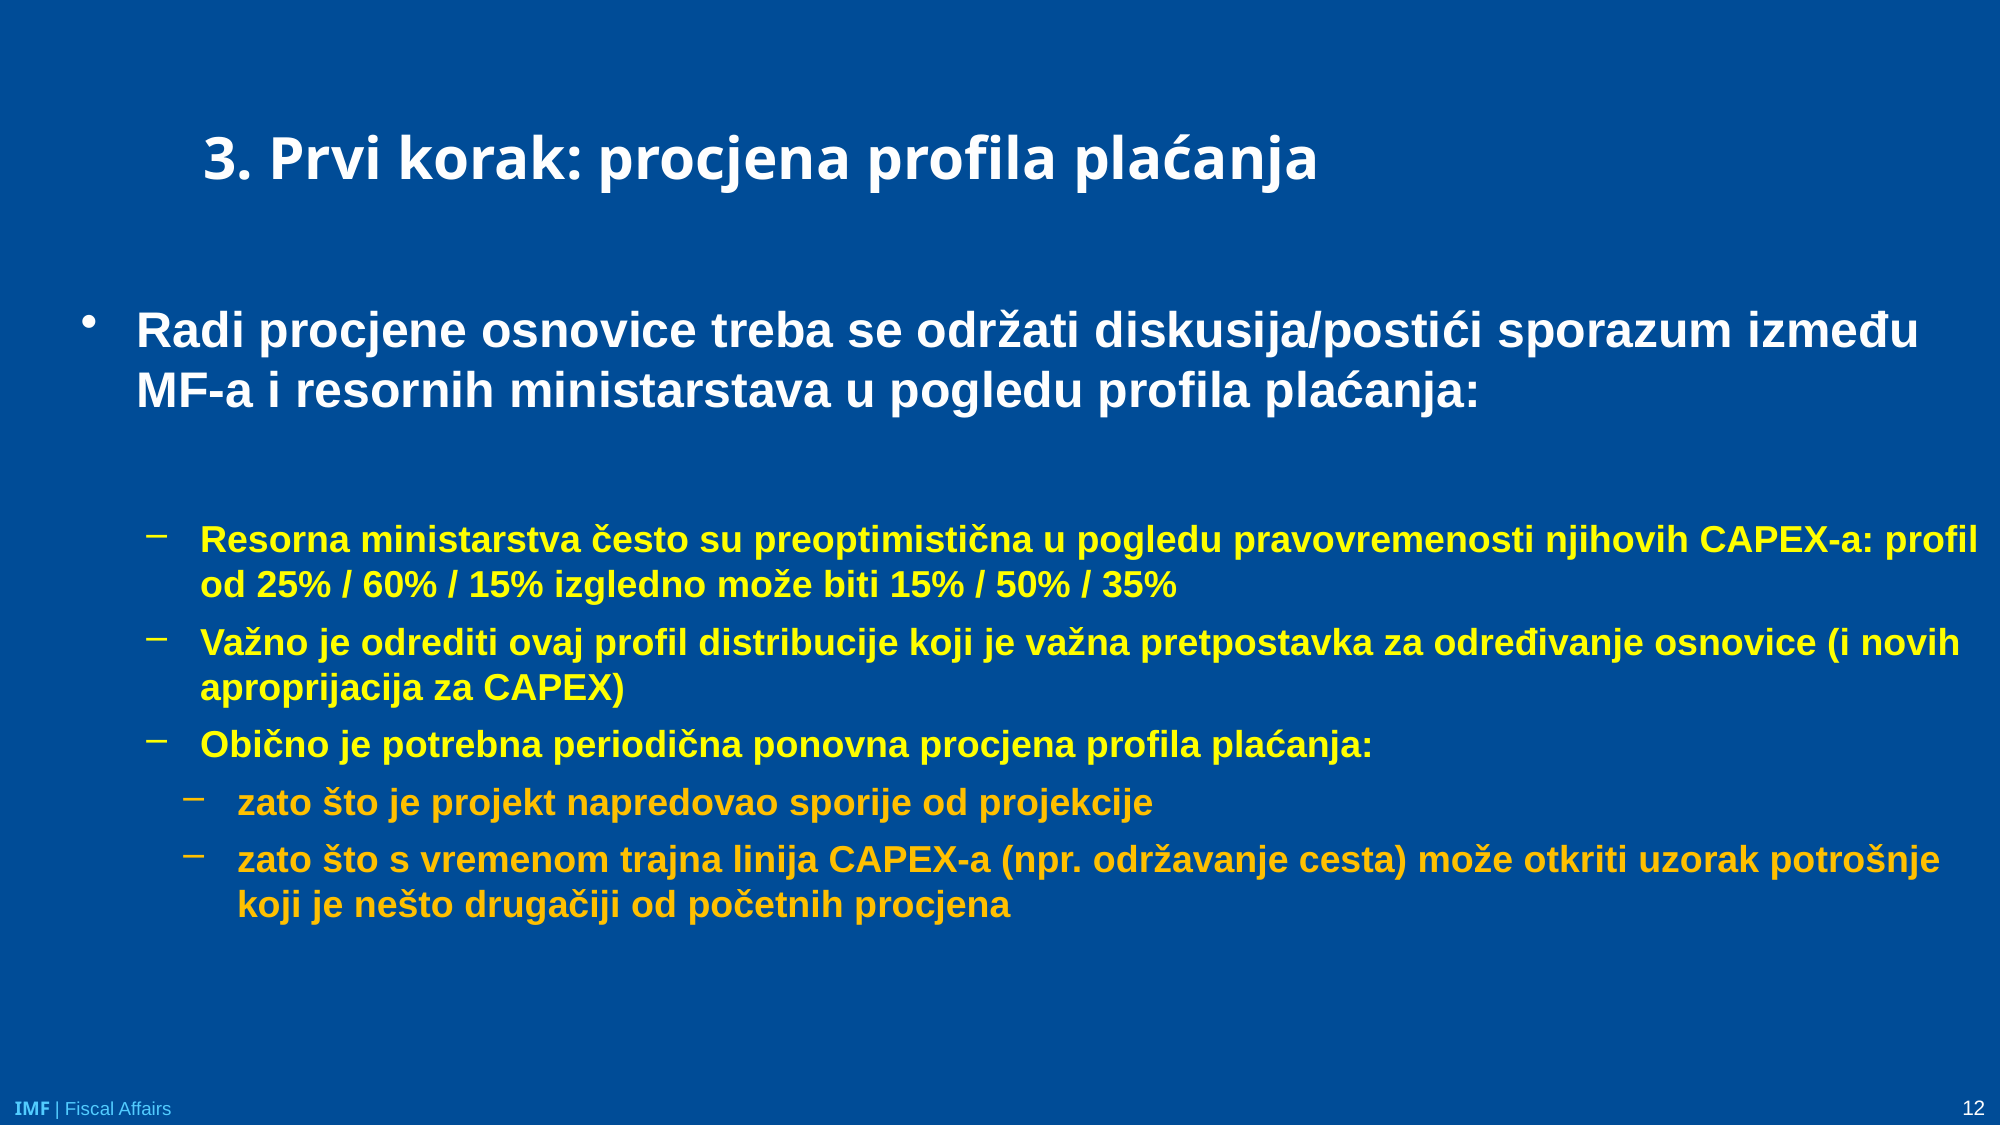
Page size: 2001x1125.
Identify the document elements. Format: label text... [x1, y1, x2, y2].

title 3. Prvi korak: procjena profila plaćanja [203, 80, 1798, 190]
list Radi procjene osnovice treba se održati diskusija/postići sporazum između MF-a i resornih ministarstava u pogledu profila plaćanja: Resorna ministarstva često su preoptimistična u pogledu pravovremenosti njihovih CAPEX-a: profil od 25% / 60% / 15% izgledno može biti 15% / 50% / 35% Važno je odrediti ovaj profil distribucije koji je važna pretpostavka za određivanje osnovice (i novih aproprijacija za CAPEX) Obično je potrebna periodična ponovna procjena profila plaćanja: zato što je projekt napredovao sporije od projekcije zato što s vremenom trajna linija CAPEX-a (npr. održavanje cesta) može otkriti uzorak potrošnje koji je nešto drugačiji od početnih procjena [80, 190, 1981, 1059]
